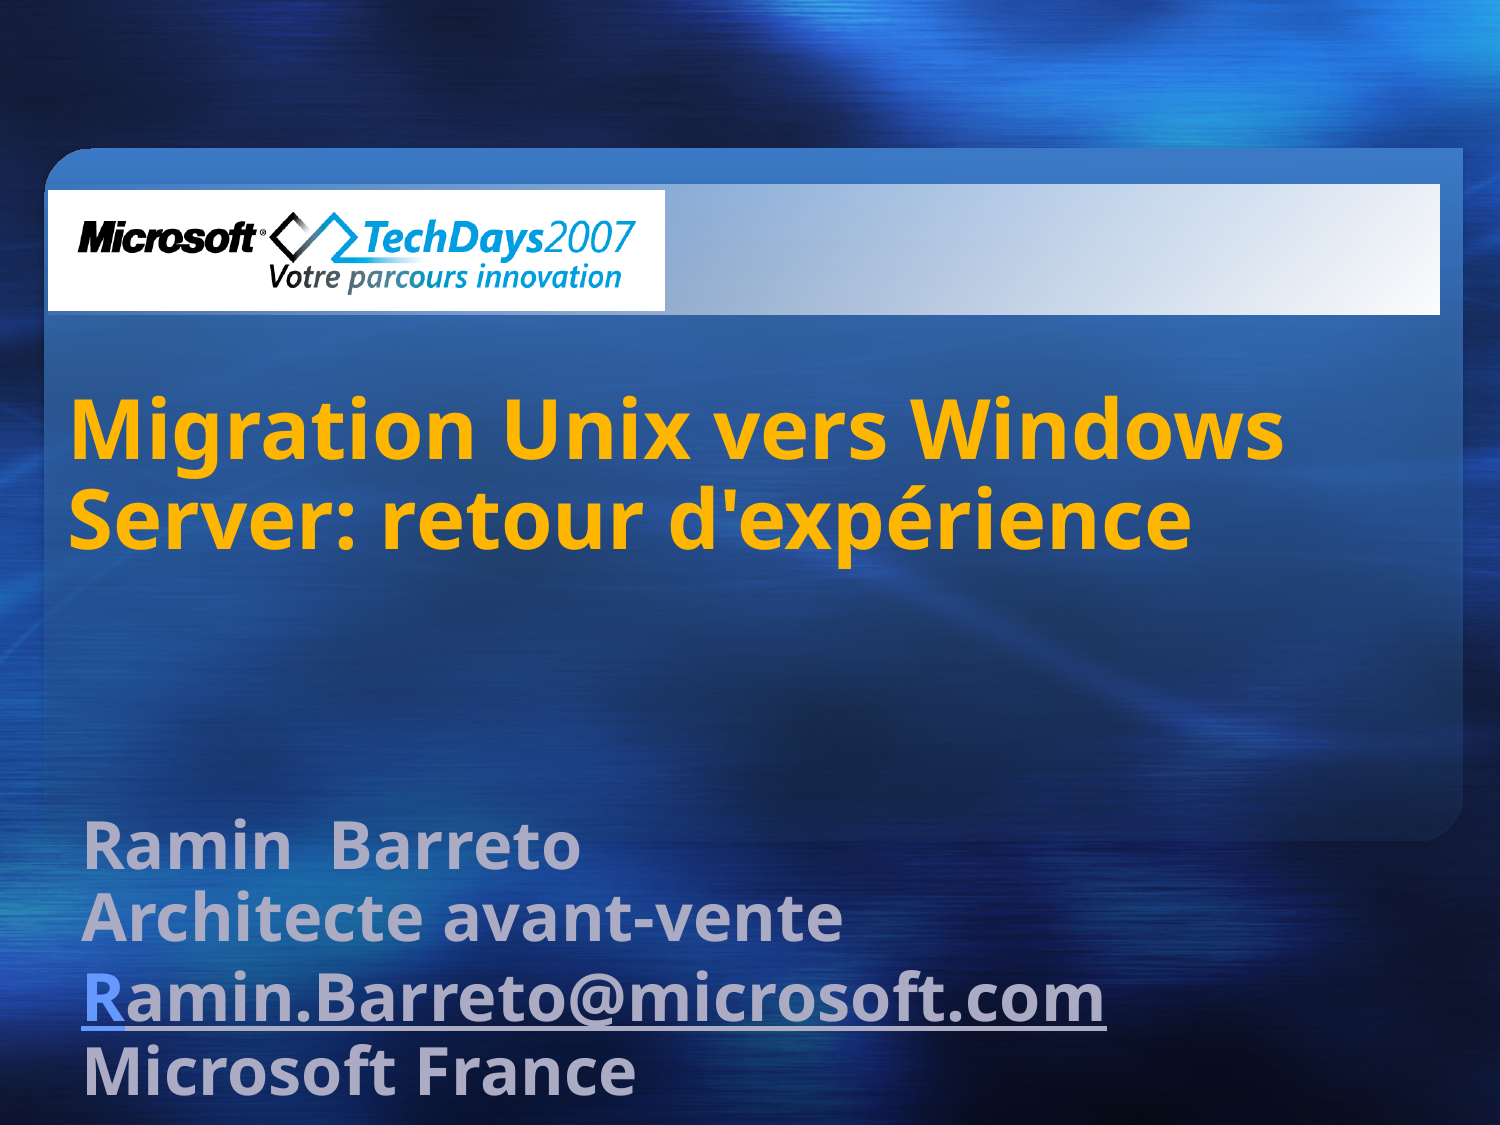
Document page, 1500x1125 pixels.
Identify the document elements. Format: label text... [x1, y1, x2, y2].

subtitle Ramin Barreto Architecte avant-vente Ramin.Barreto@microsoft.com Microsoft France [65, 804, 1385, 1111]
picture [0, 0, 1500, 1125]
title Migration Unix vers Windows Server: retour d'expérience [52, 383, 1340, 672]
